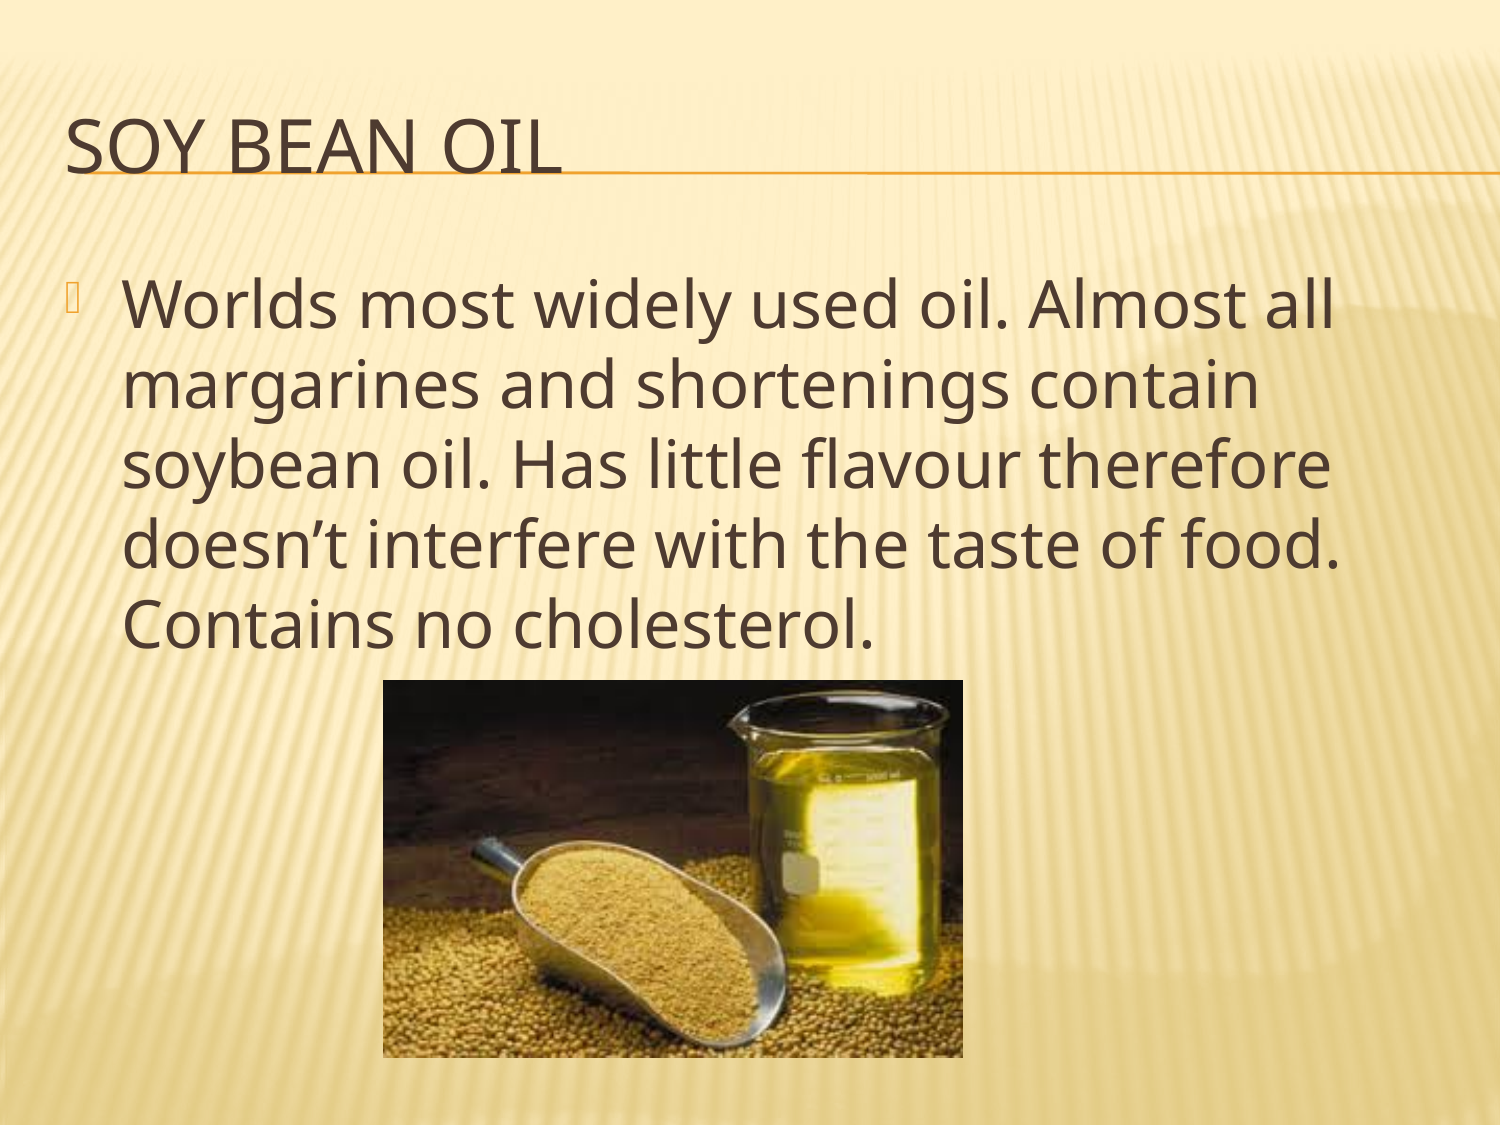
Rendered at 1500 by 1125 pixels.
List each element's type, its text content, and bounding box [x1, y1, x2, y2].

list Worlds most widely used oil. Almost all margarines and shortenings contain soybean oil. Has little flavour therefore doesn’t interfere with the taste of food. Contains no cholesterol. [50, 254, 1475, 998]
title Soy bean oil [50, 75, 1475, 213]
picture [383, 680, 963, 1058]
